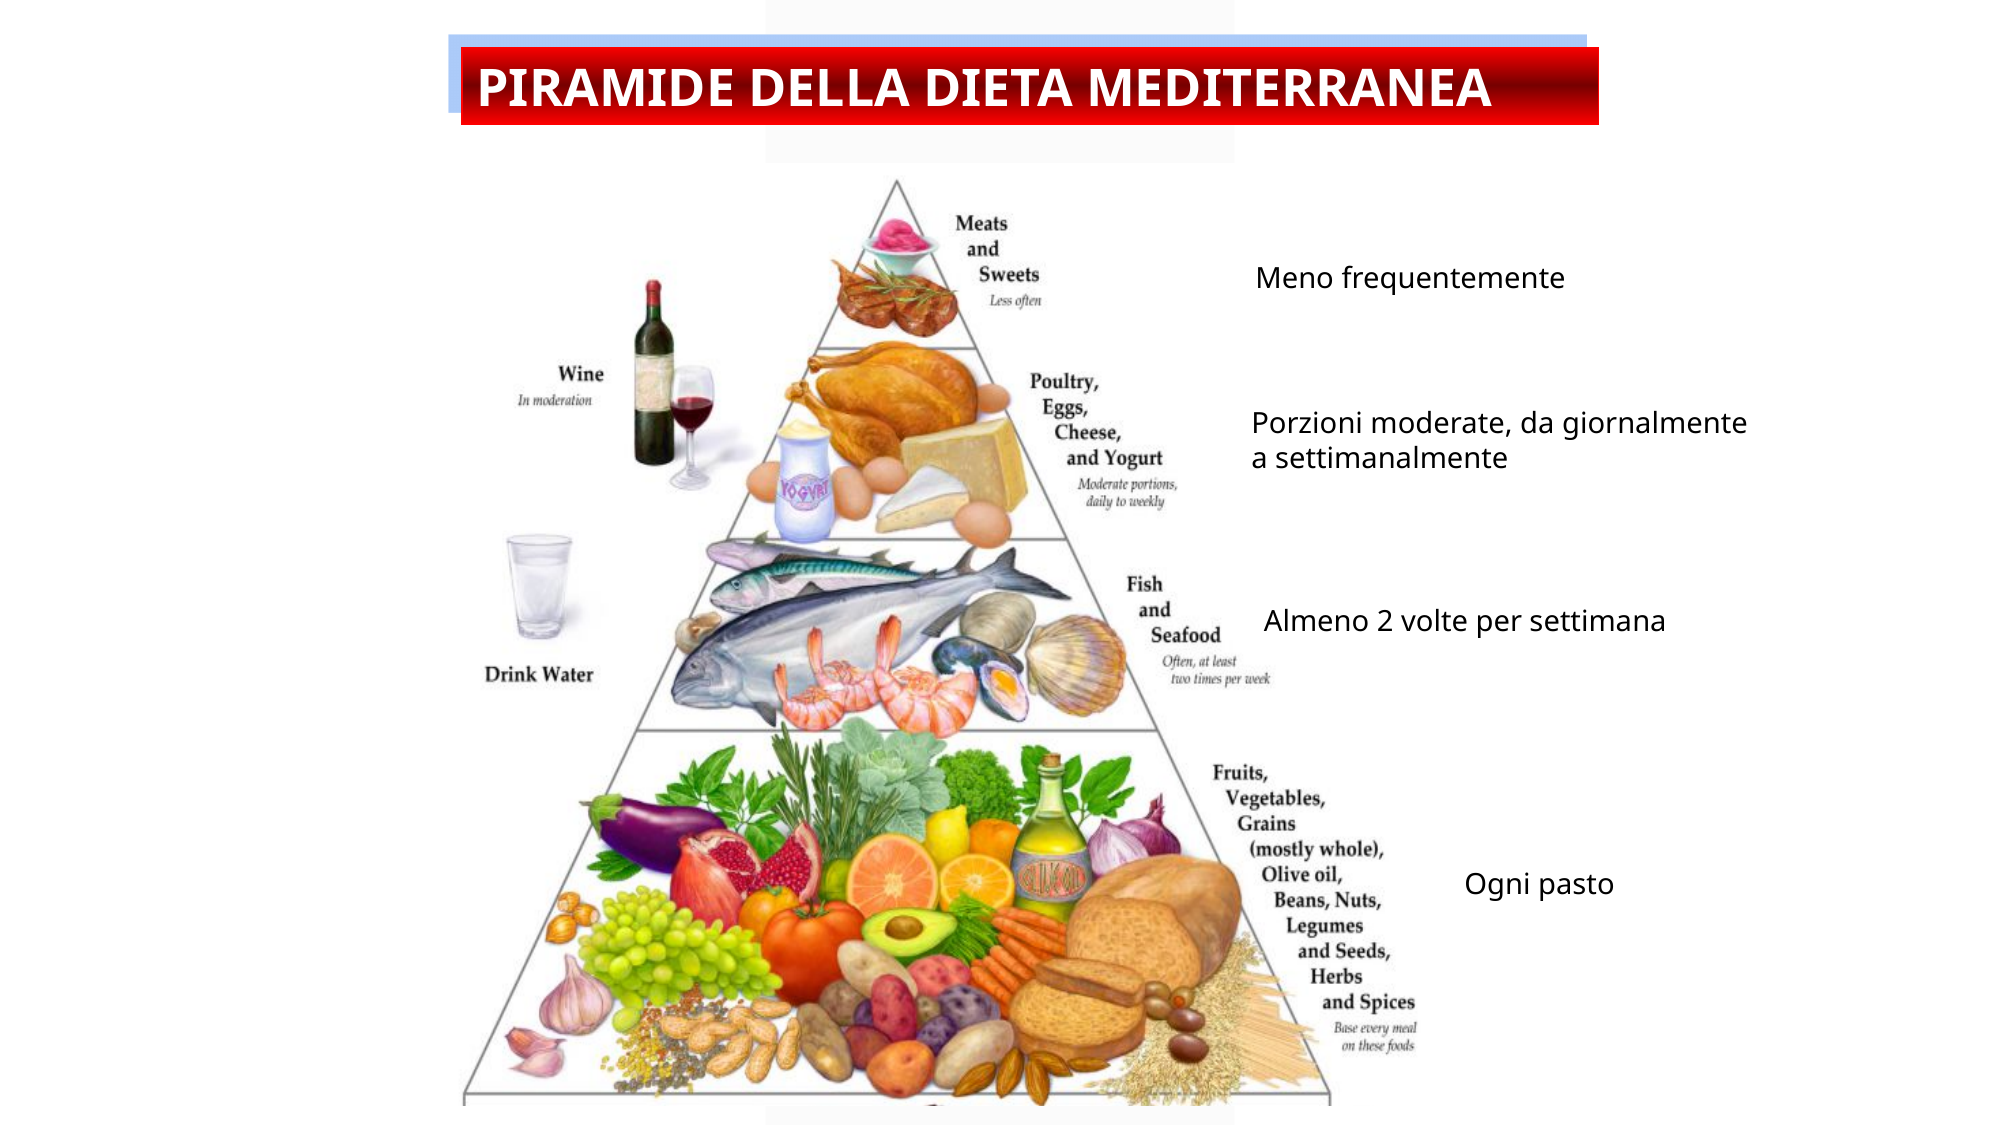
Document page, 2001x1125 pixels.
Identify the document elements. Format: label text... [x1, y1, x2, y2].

picture [262, 163, 1525, 1107]
text_box PIRAMIDE DELLA DIETA MEDITERRANEA [461, 47, 1599, 125]
text_box Meno frequentemente [1535, 251, 1581, 302]
text_box Ogni pasto [1535, 857, 1630, 908]
text_box Almeno 2 volte per settimana [1535, 594, 1682, 645]
text_box Porzioni moderate, da giornalmente a settimanalmente [1535, 396, 1764, 482]
